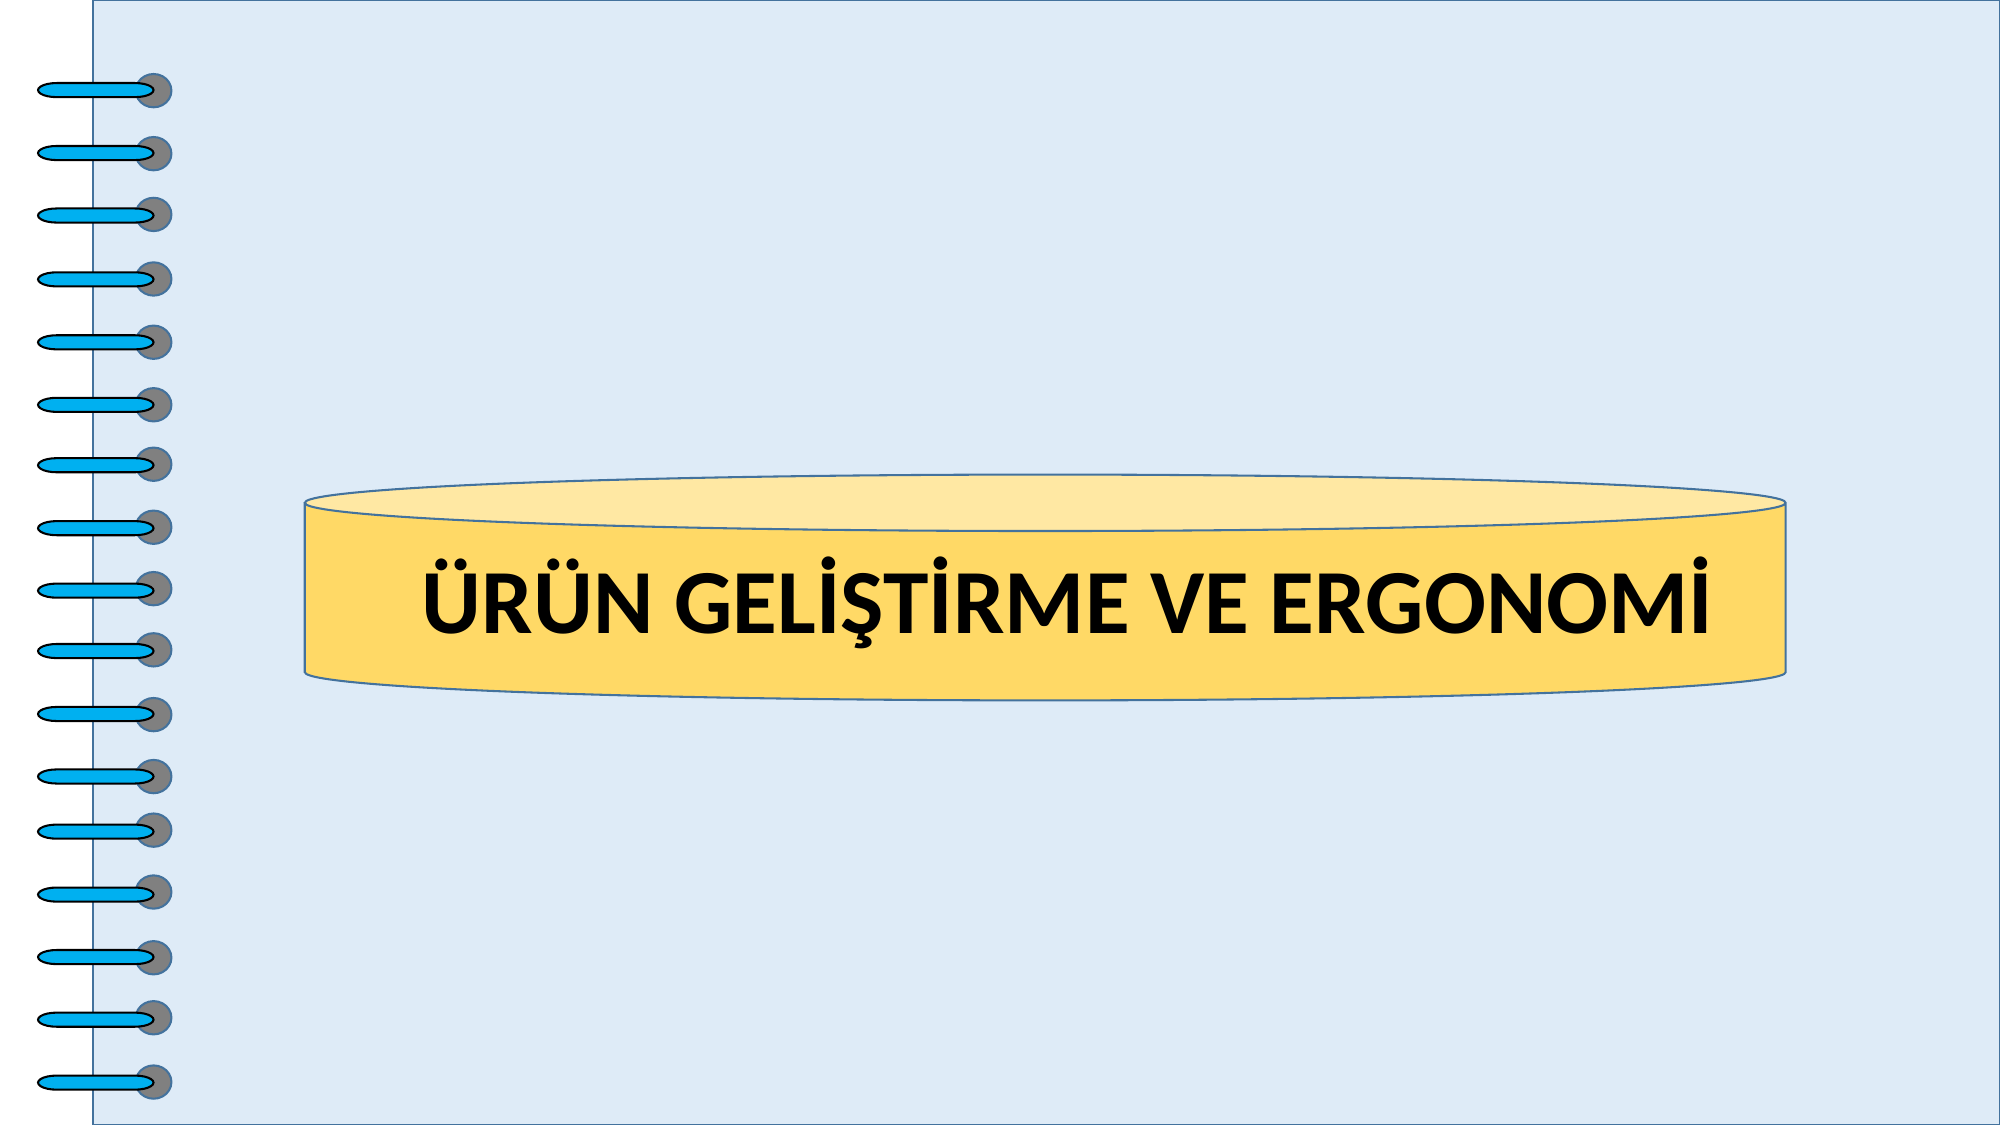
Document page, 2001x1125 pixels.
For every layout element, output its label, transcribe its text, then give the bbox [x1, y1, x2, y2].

text_box ÜRÜN GELİŞTİRME VE ERGONOMİ [406, 534, 1751, 660]
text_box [135, 73, 172, 1099]
text_box [92, 0, 2000, 1125]
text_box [38, 82, 154, 1090]
text_box [303, 473, 1787, 702]
